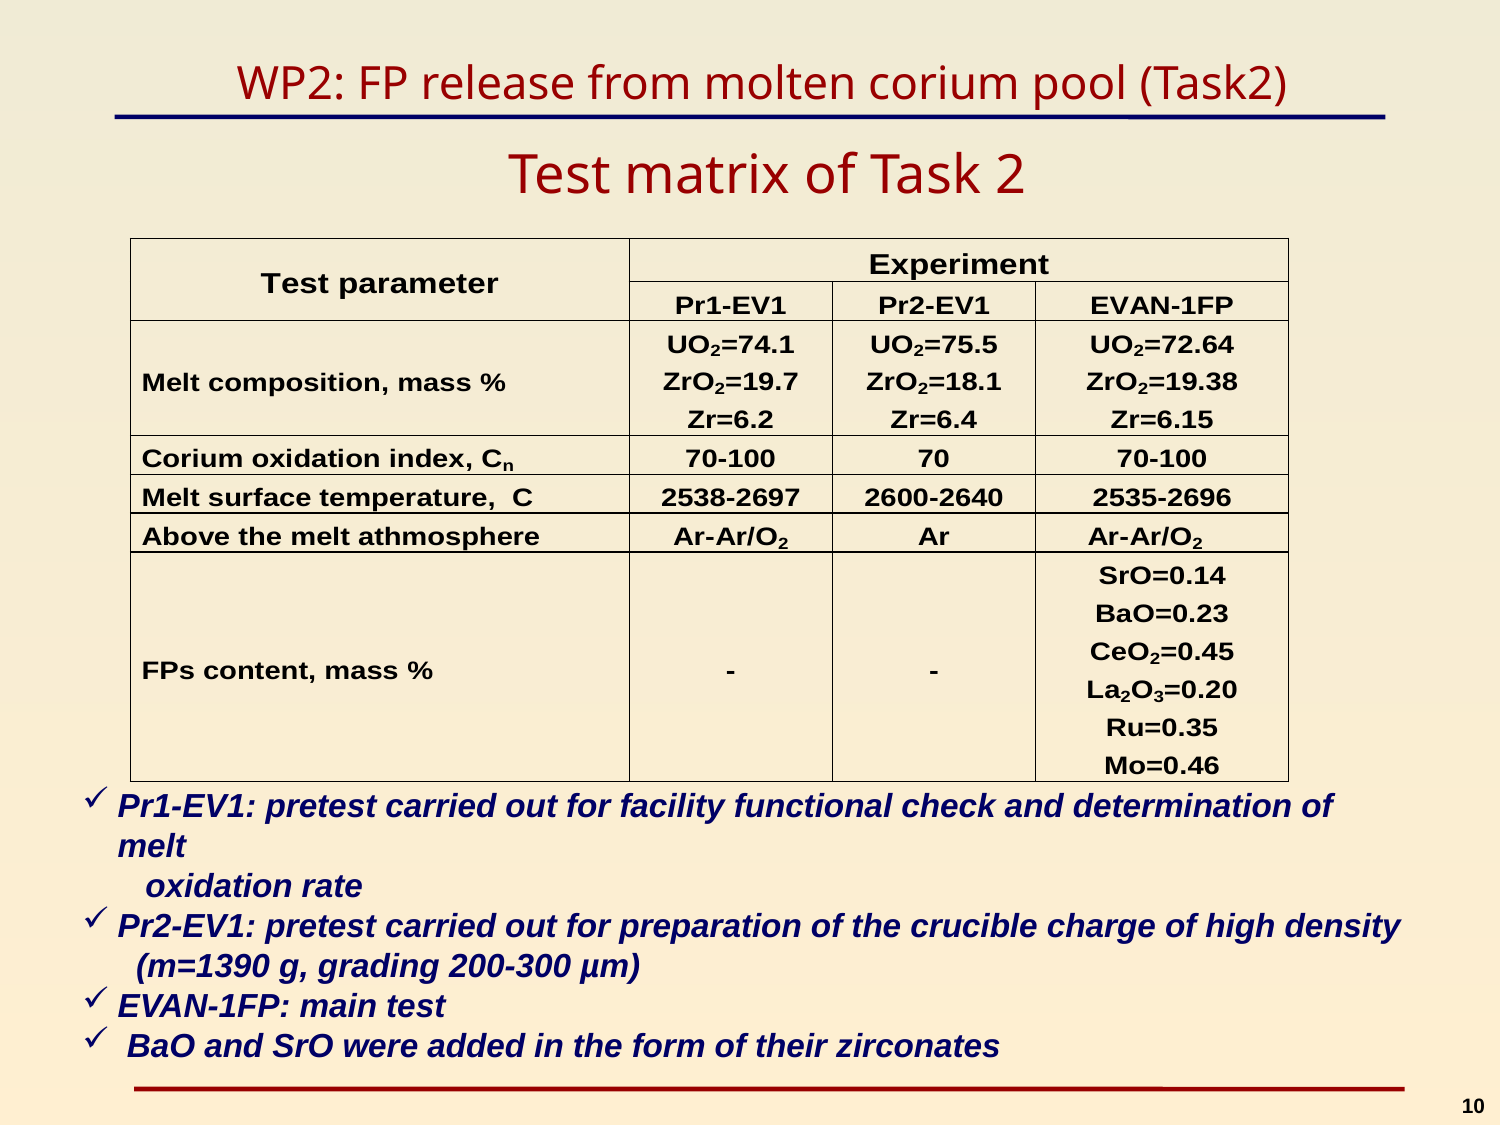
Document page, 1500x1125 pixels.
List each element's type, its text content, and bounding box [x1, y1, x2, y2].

text_box Pr1-EV1: pretest carried out for facility functional check and determination of melt oxidation rate Pr2-EV1: pretest carried out for preparation of the crucible charge of high density (m=1390 g, grading 200-300 µm) EVAN-1FP: main test BaO and SrO were added in the form of their zirconates [67, 777, 1426, 1072]
text_box WP2: FP release from molten corium pool (Task2) [124, 46, 1400, 117]
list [129, 237, 1351, 820]
text_box 10 [1447, 1084, 1500, 1125]
title Test matrix of Task 2 [129, 119, 1405, 225]
